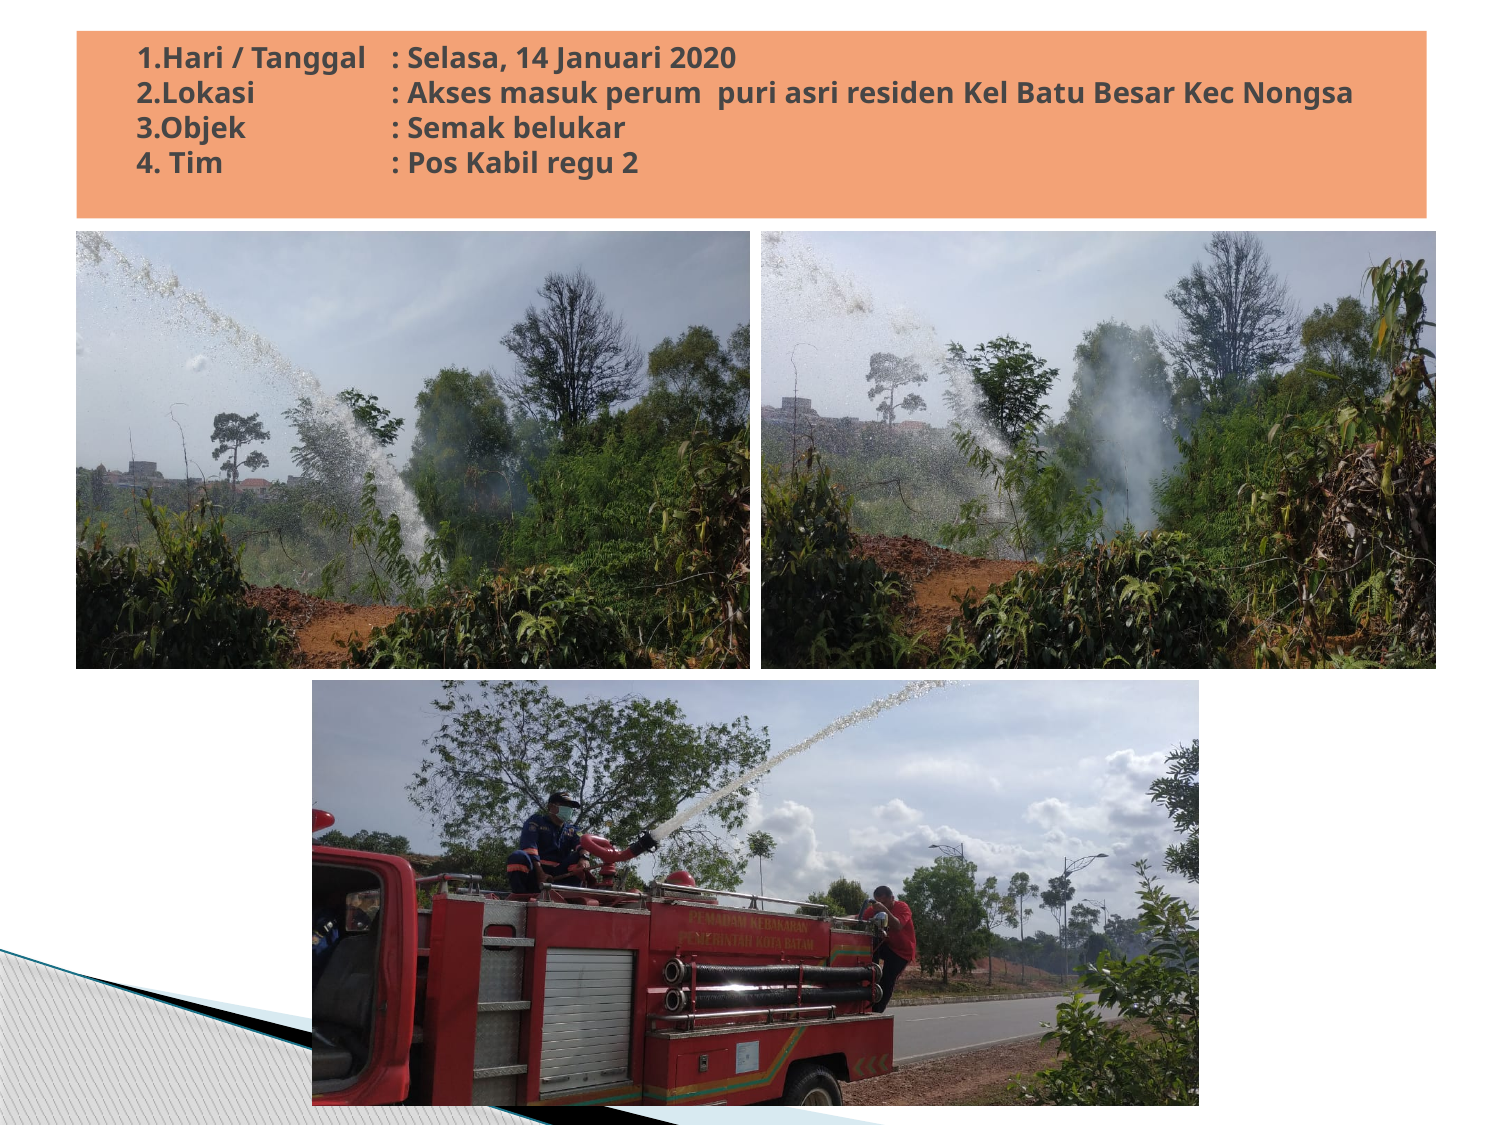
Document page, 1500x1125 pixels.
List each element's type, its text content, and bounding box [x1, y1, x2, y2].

picture [761, 231, 1436, 670]
picture [76, 231, 751, 670]
picture [312, 680, 1200, 1106]
title 1.Hari / Tanggal : Selasa, 14 Januari 2020 2.Lokasi : Akses masuk perum puri asri residen Kel Batu Besar Kec Nongsa 3.Objek : Semak belukar 4. Tim : Pos Kabil regu 2 [76, 30, 1427, 219]
